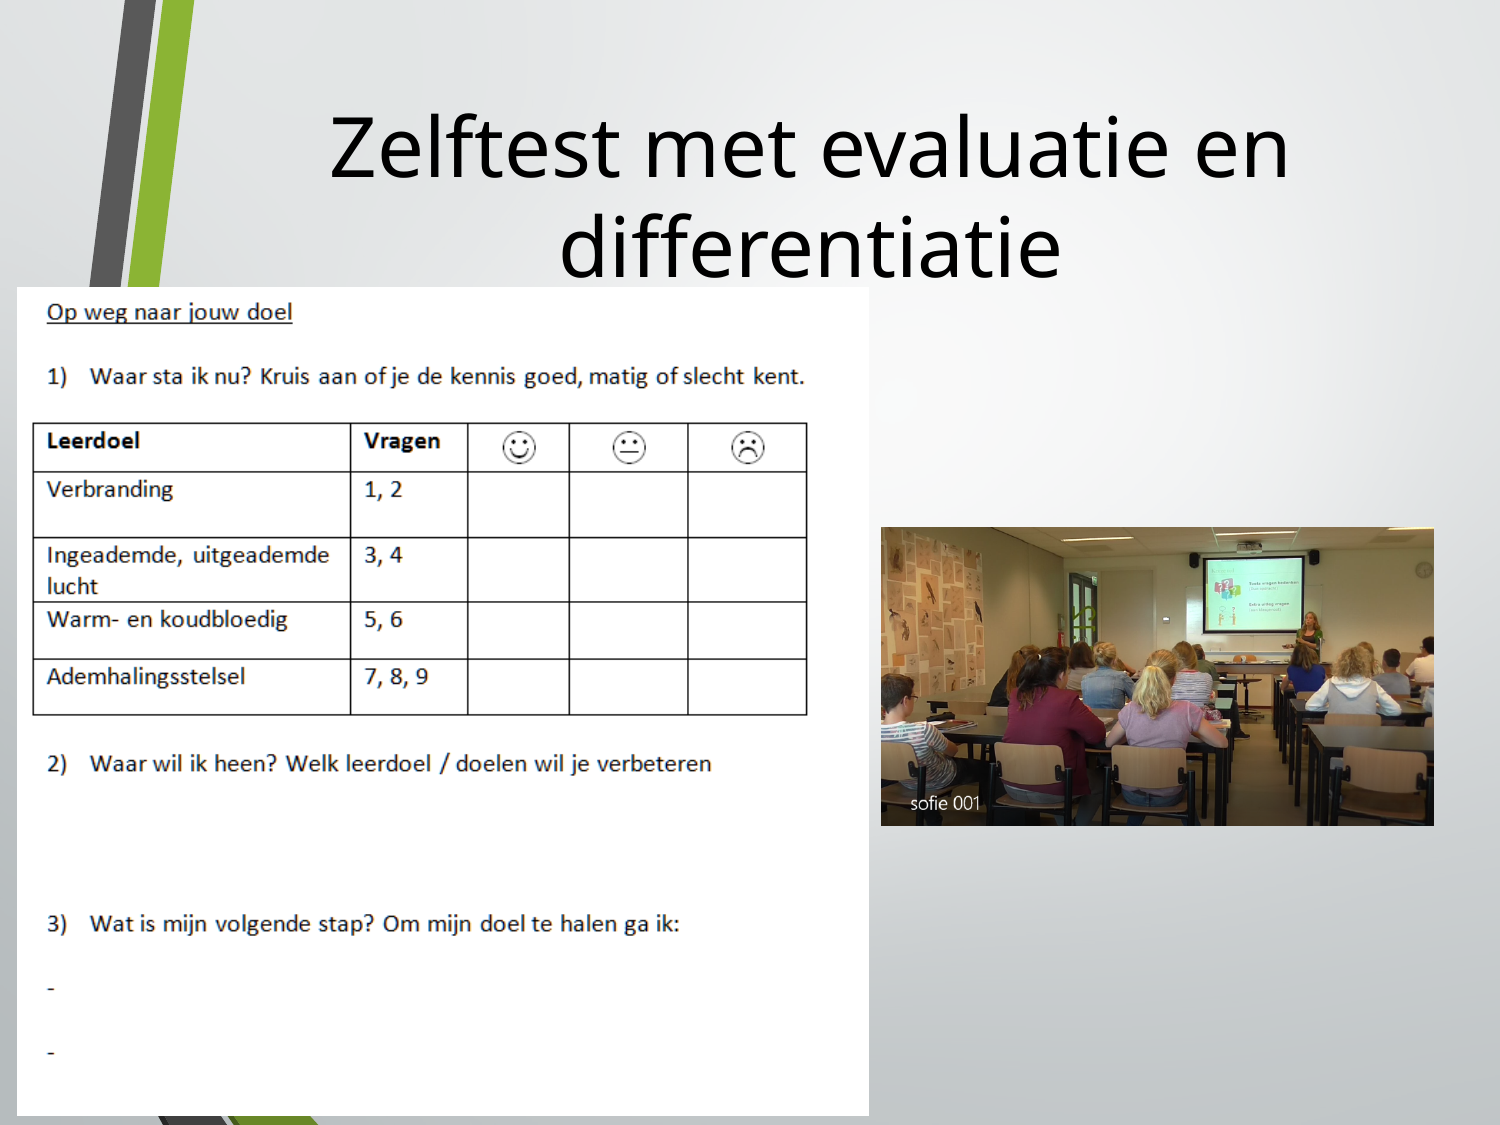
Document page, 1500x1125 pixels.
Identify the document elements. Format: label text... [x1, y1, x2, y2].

picture [17, 287, 869, 1116]
picture [880, 526, 1435, 826]
title Zelftest met evaluatie en differentiatie [194, 50, 1428, 338]
